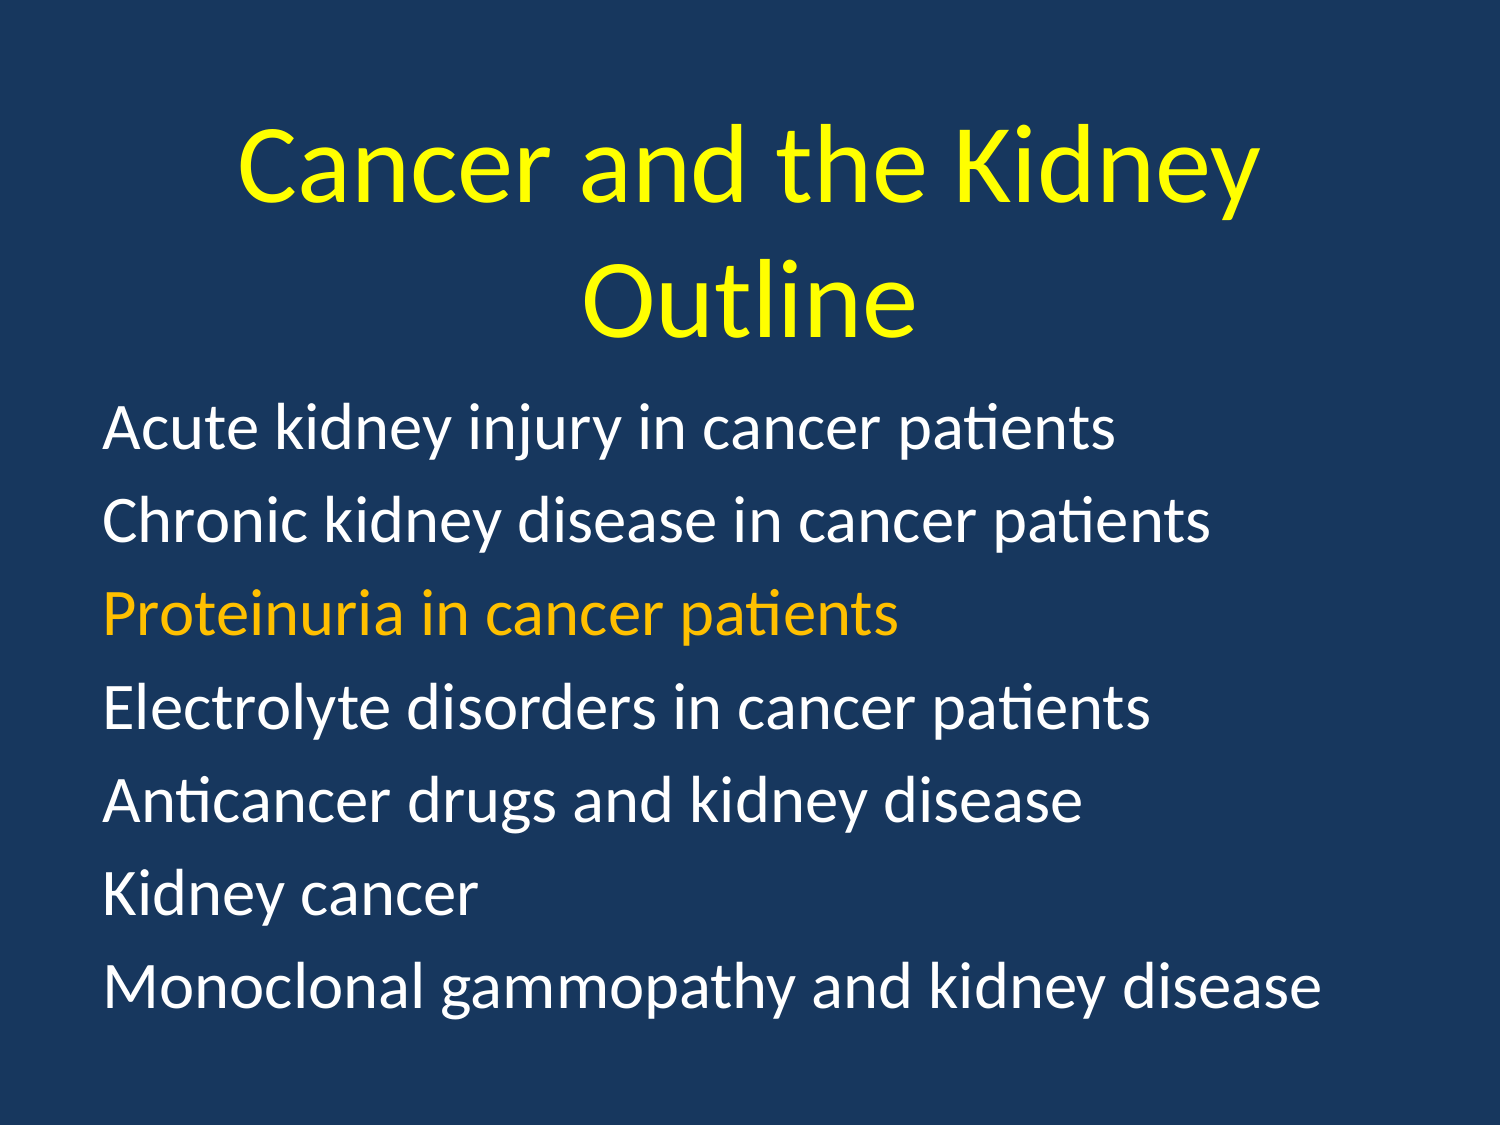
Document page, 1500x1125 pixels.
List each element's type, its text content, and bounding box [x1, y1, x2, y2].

subtitle Acute kidney injury in cancer patients Chronic kidney disease in cancer patients Proteinuria in cancer patients Electrolyte disorders in cancer patients Anticancer drugs and kidney disease Kidney cancer Monoclonal gammopathy and kidney disease [87, 375, 1425, 850]
title Cancer and the Kidney Outline [112, 50, 1388, 375]
